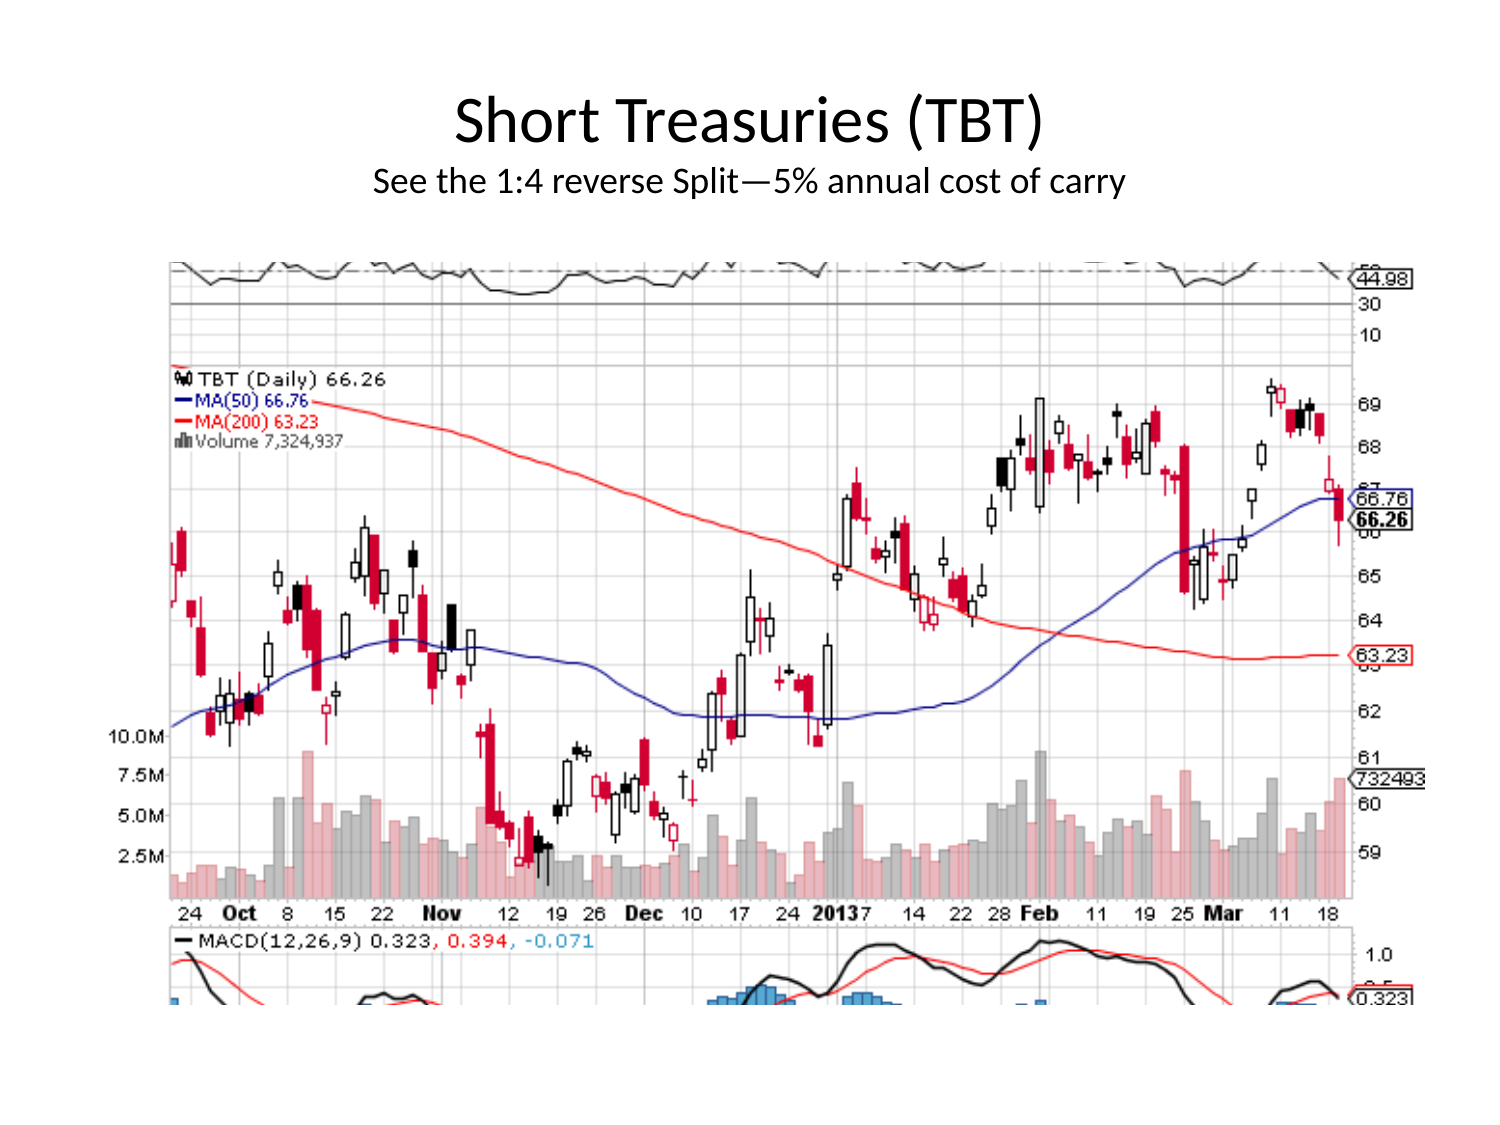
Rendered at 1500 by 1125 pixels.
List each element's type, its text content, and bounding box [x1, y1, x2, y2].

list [74, 262, 1426, 1006]
title Short Treasuries (TBT) See the 1:4 reverse Split—5% annual cost of carry [74, 44, 1426, 233]
